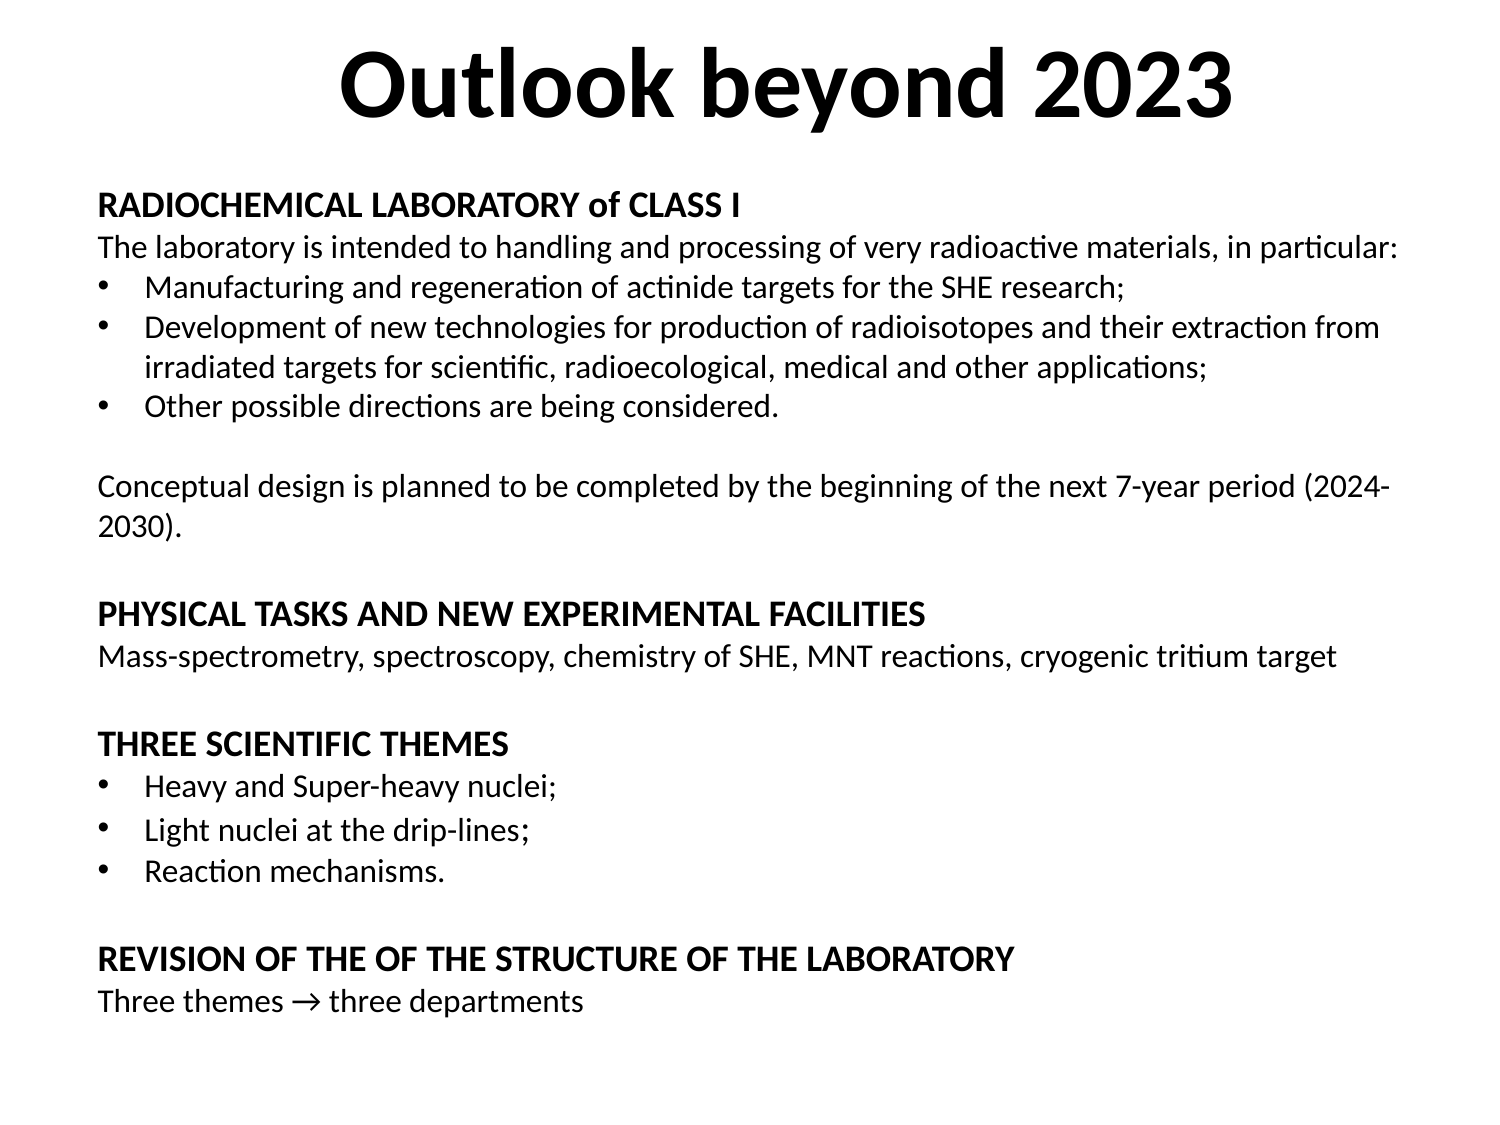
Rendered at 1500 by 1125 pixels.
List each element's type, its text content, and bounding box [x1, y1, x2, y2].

text_box Outlook beyond 2023 [265, 10, 1310, 145]
text_box RADIOCHEMICAL LABORATORY of CLASS I The laboratory is intended to handling and processing of very radioactive materials, in particular: Manufacturing and regeneration of actinide targets for the SHE research; Development of new technologies for production of radioisotopes and their extraction from irradiated targets for scientific, radioecological, medical and other applications; Other possible directions are being considered. Conceptual design is planned to be completed by the beginning of the next 7-year period (2024-2030). PHYSICAL TASKS AND NEW EXPERIMENTAL FACILITIES Mass-spectrometry, spectroscopy, chemistry of SHE, MNT reactions, cryogenic tritium target THREE SCIENTIFIC THEMES Heavy and Super-heavy nuclei; Light nuclei at the drip-lines; Reaction mechanisms. REVISION OF THE OF THE STRUCTURE OF THE LABORATORY Three themes → three departments [82, 172, 1442, 1027]
